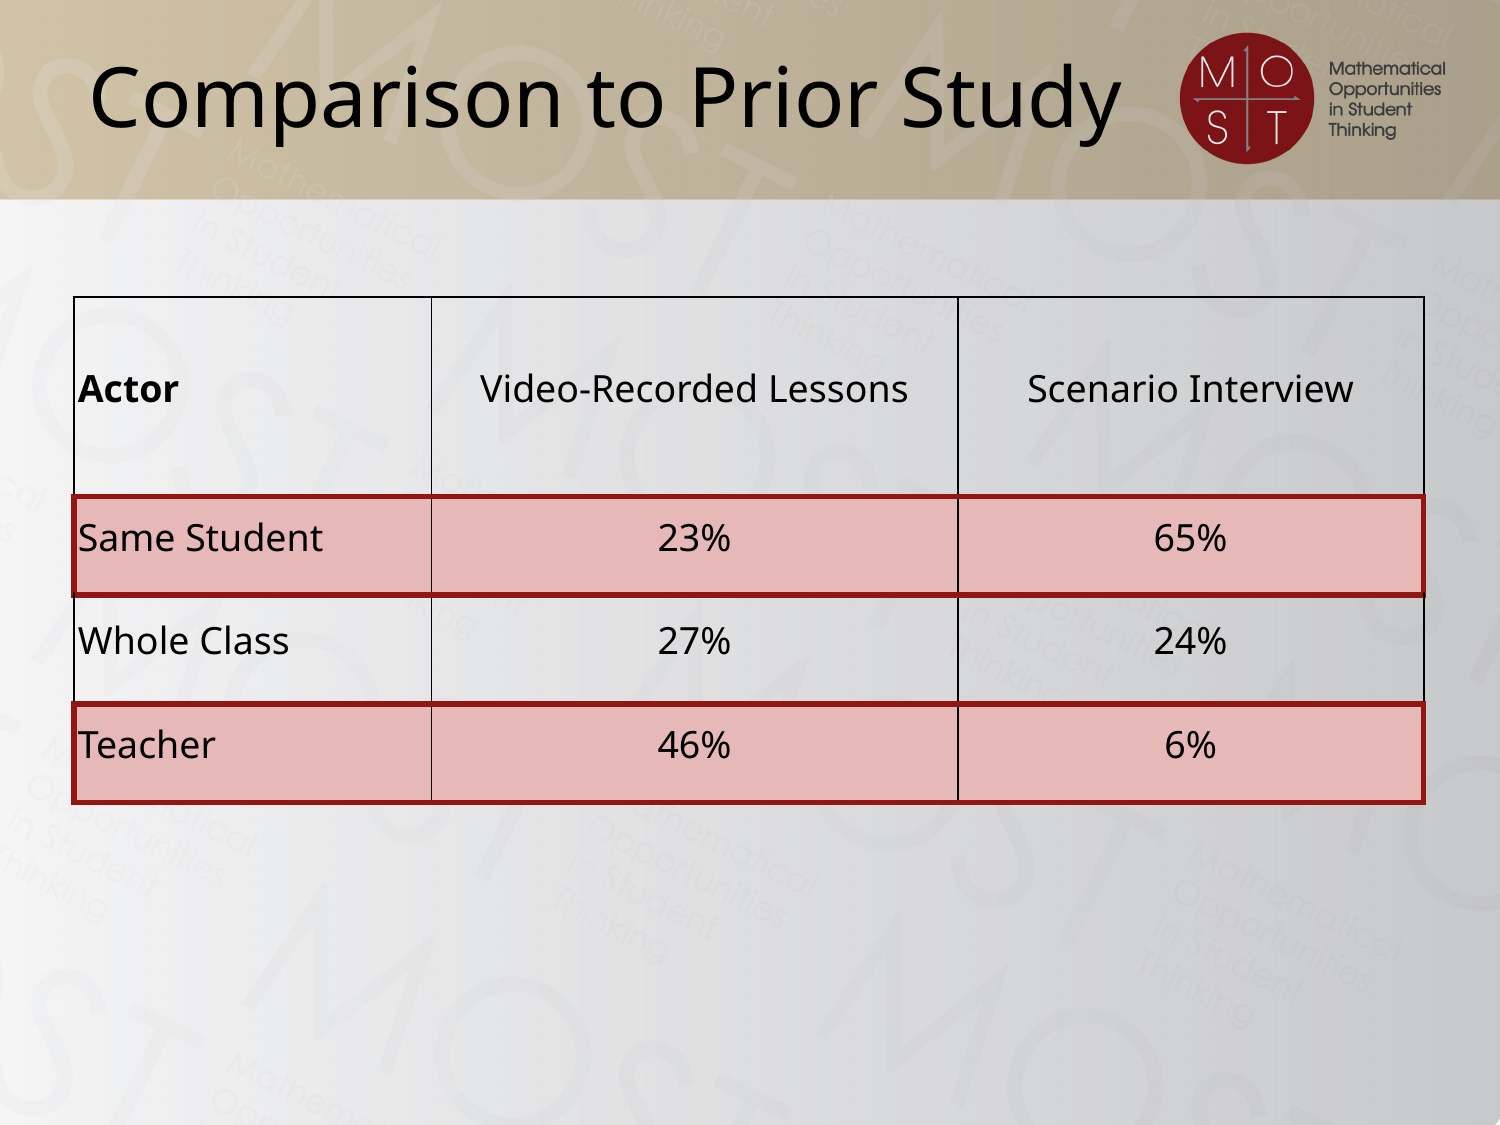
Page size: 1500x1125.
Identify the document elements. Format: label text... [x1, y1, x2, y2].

table_cell Teacher [77, 707, 431, 800]
table_cell 65% [959, 499, 1421, 592]
table_cell 27% [432, 598, 957, 701]
table_cell 6% [959, 707, 1421, 800]
table_cell 24% [959, 598, 1423, 701]
table_cell 23% [432, 499, 957, 592]
table_cell Whole Class [75, 598, 431, 701]
title Comparison to Prior Study [73, 0, 1424, 188]
table_header Video-Recorded Lessons [432, 298, 957, 494]
picture [0, 0, 1500, 1125]
table_header Scenario Interview [959, 298, 1423, 494]
table_header Actor [75, 298, 431, 494]
table_cell 46% [432, 707, 957, 800]
table_cell Same Student [77, 499, 431, 592]
